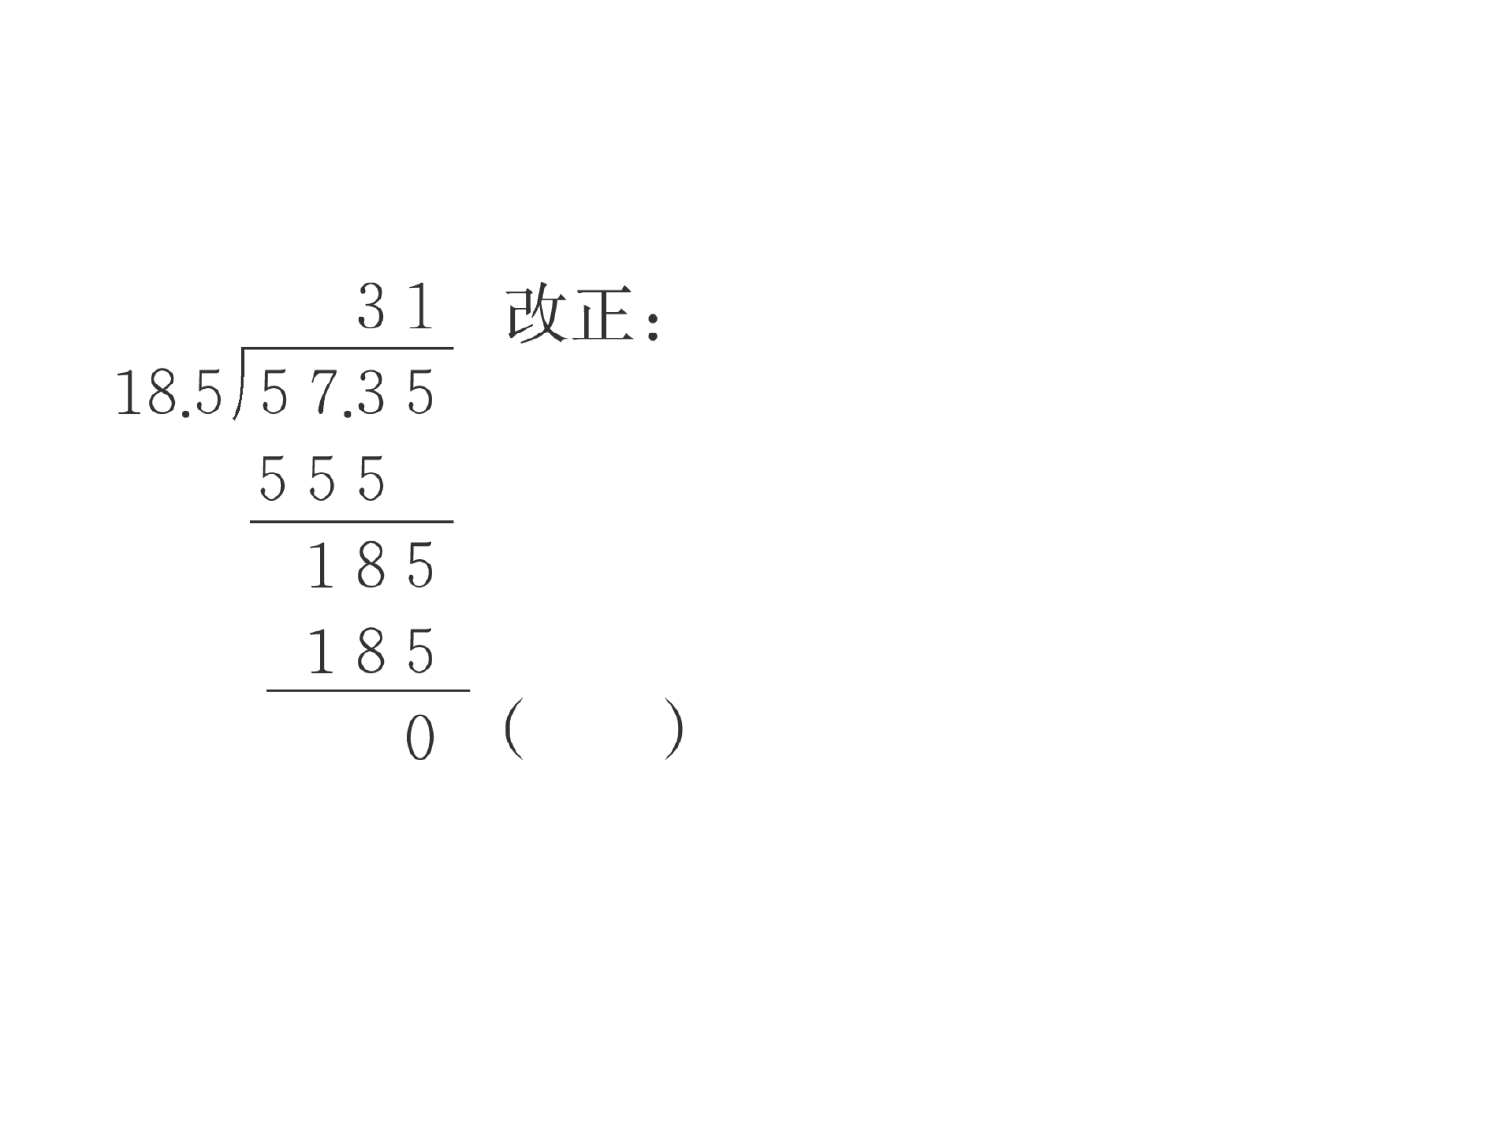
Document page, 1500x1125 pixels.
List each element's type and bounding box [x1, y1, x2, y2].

picture [112, 243, 1500, 882]
